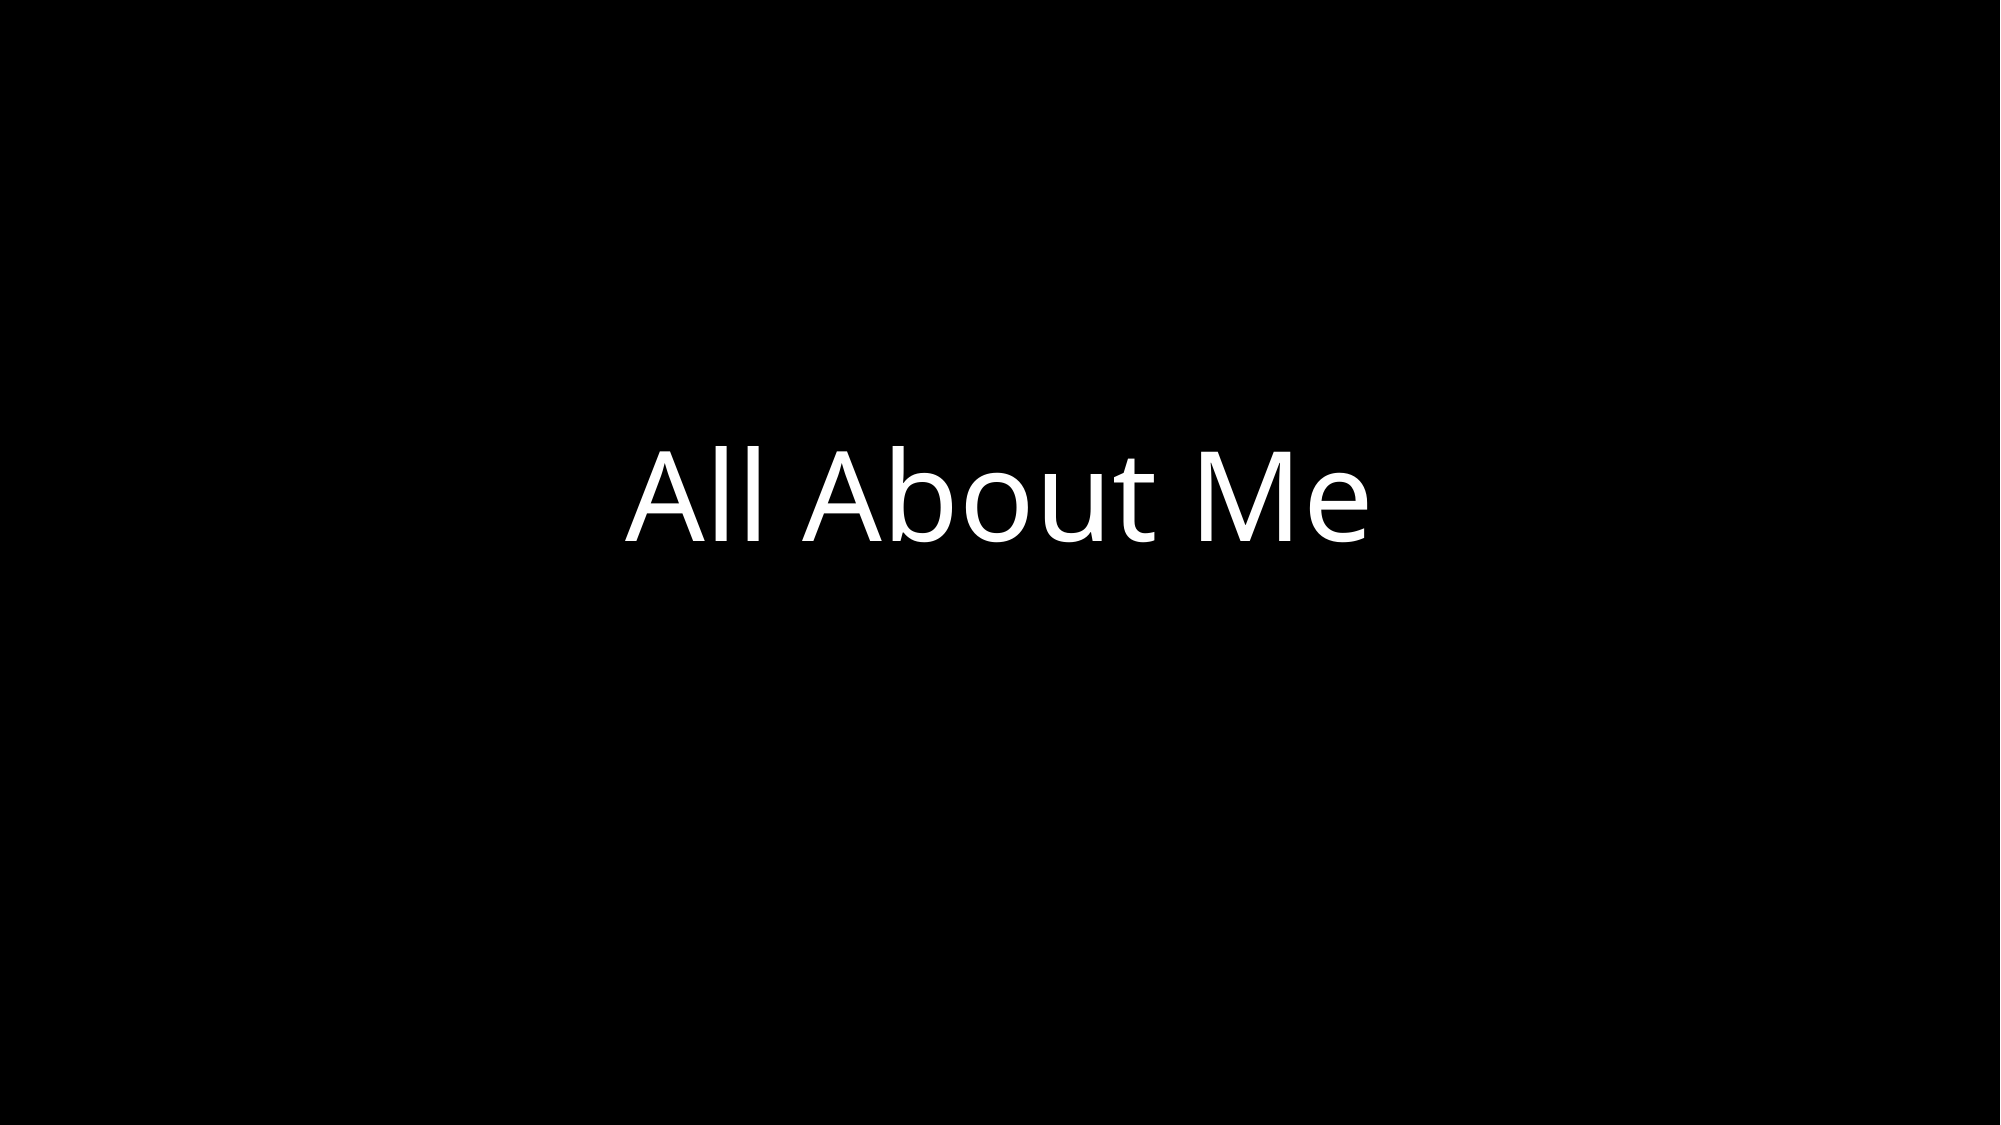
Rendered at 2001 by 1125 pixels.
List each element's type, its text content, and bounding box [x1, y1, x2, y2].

title All About Me [249, 184, 1750, 576]
